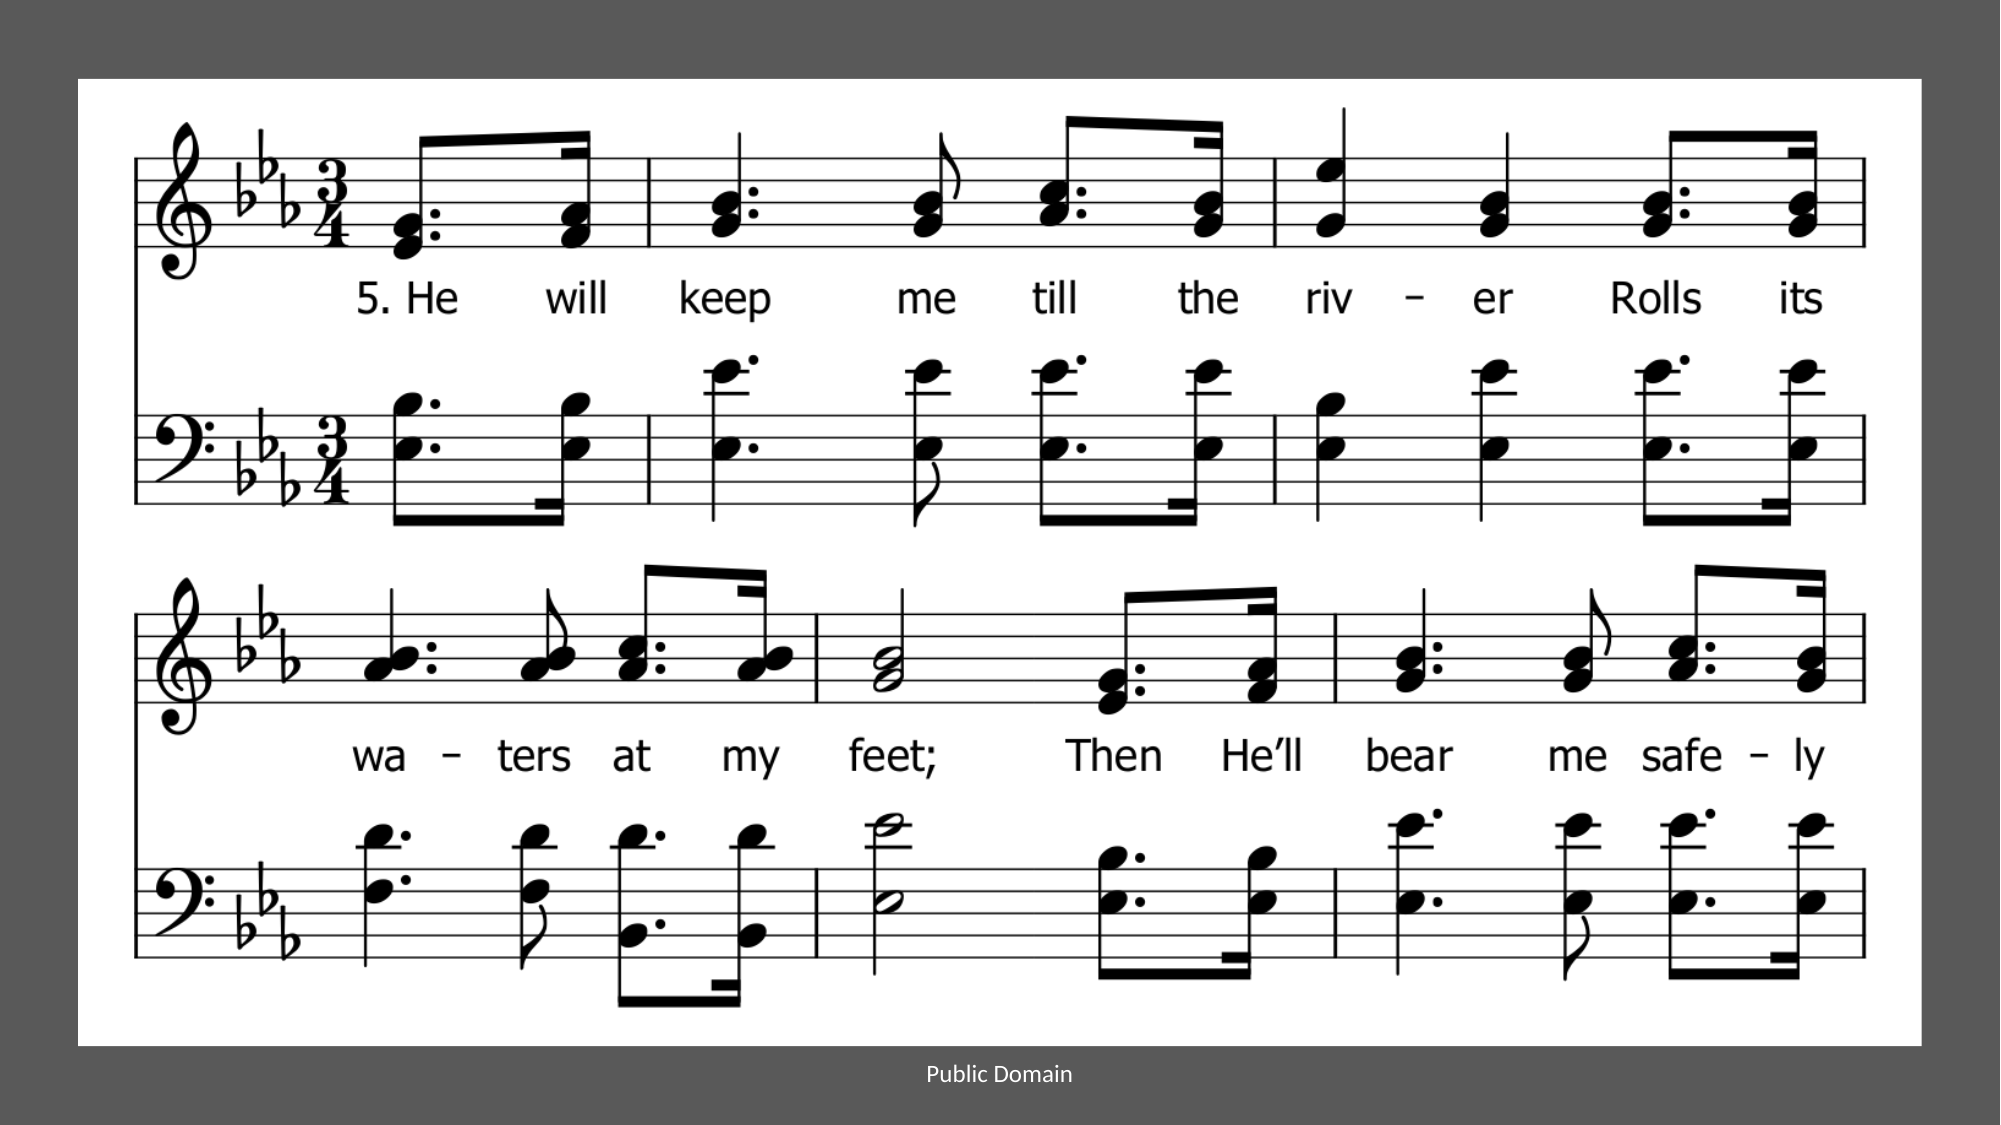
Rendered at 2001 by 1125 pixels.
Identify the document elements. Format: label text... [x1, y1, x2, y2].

text_box [0, 0, 2000, 1125]
footer Public Domain [662, 1042, 1338, 1103]
picture [133, 105, 1867, 1020]
text_box [77, 78, 1923, 1047]
